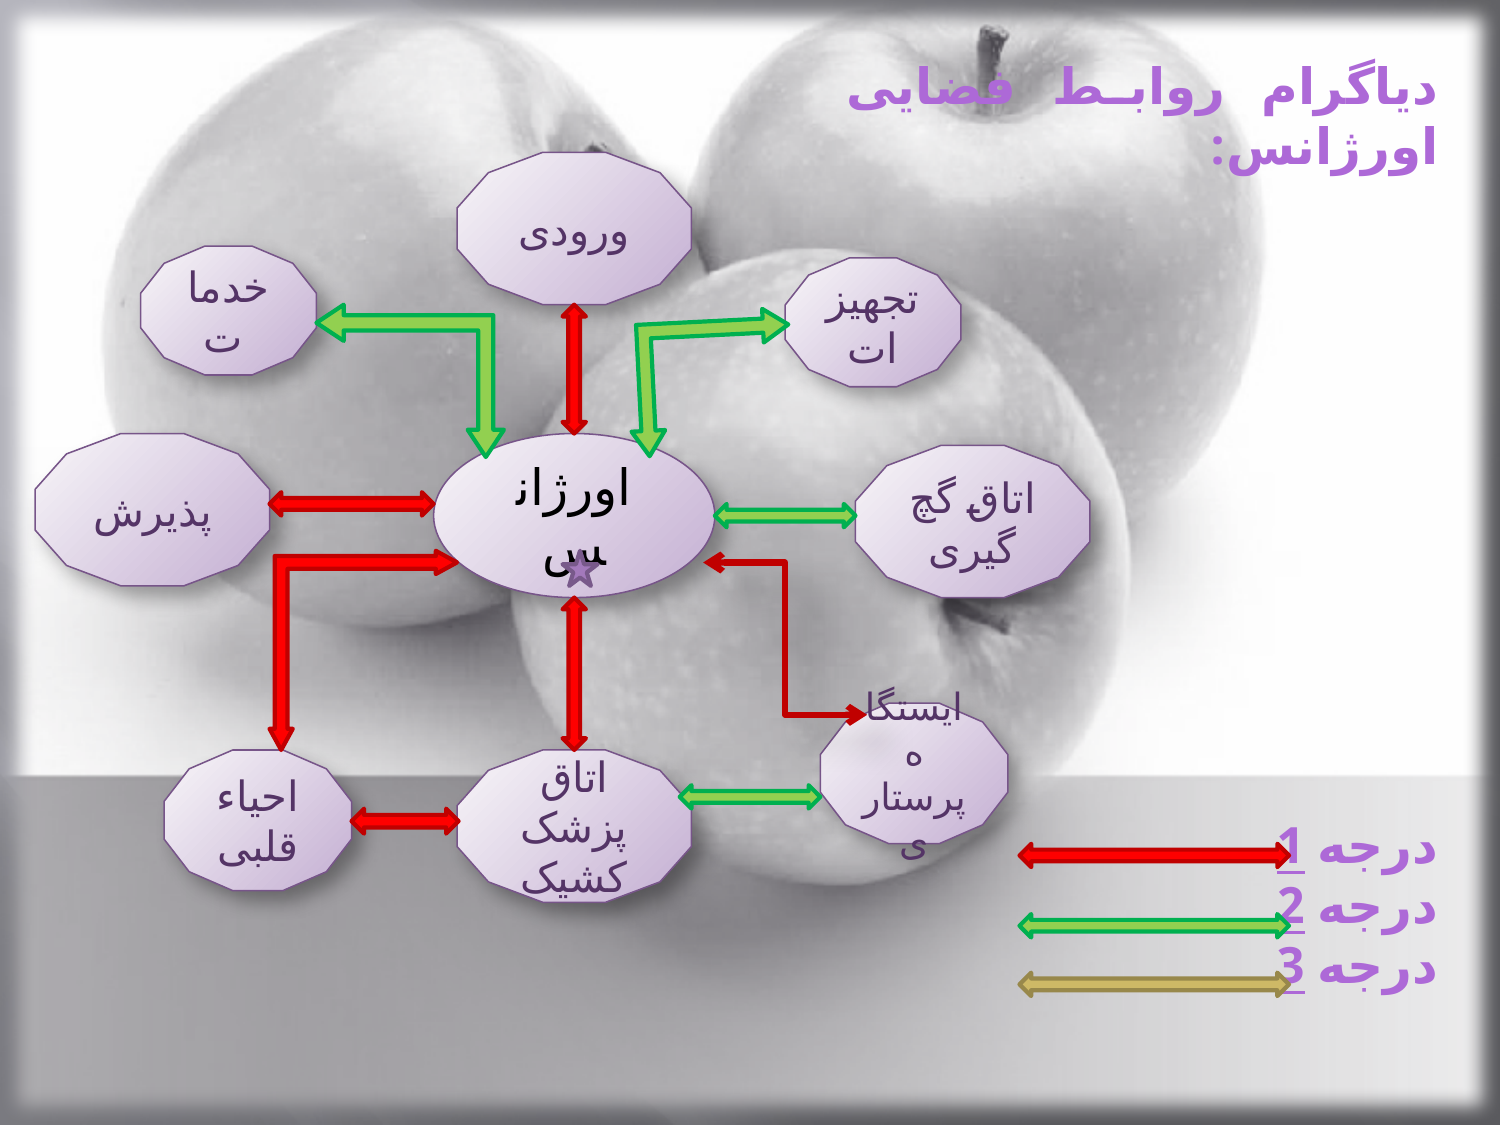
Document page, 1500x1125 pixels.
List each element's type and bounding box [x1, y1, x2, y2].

picture [0, 0, 1500, 1125]
text_box [702, 562, 868, 716]
